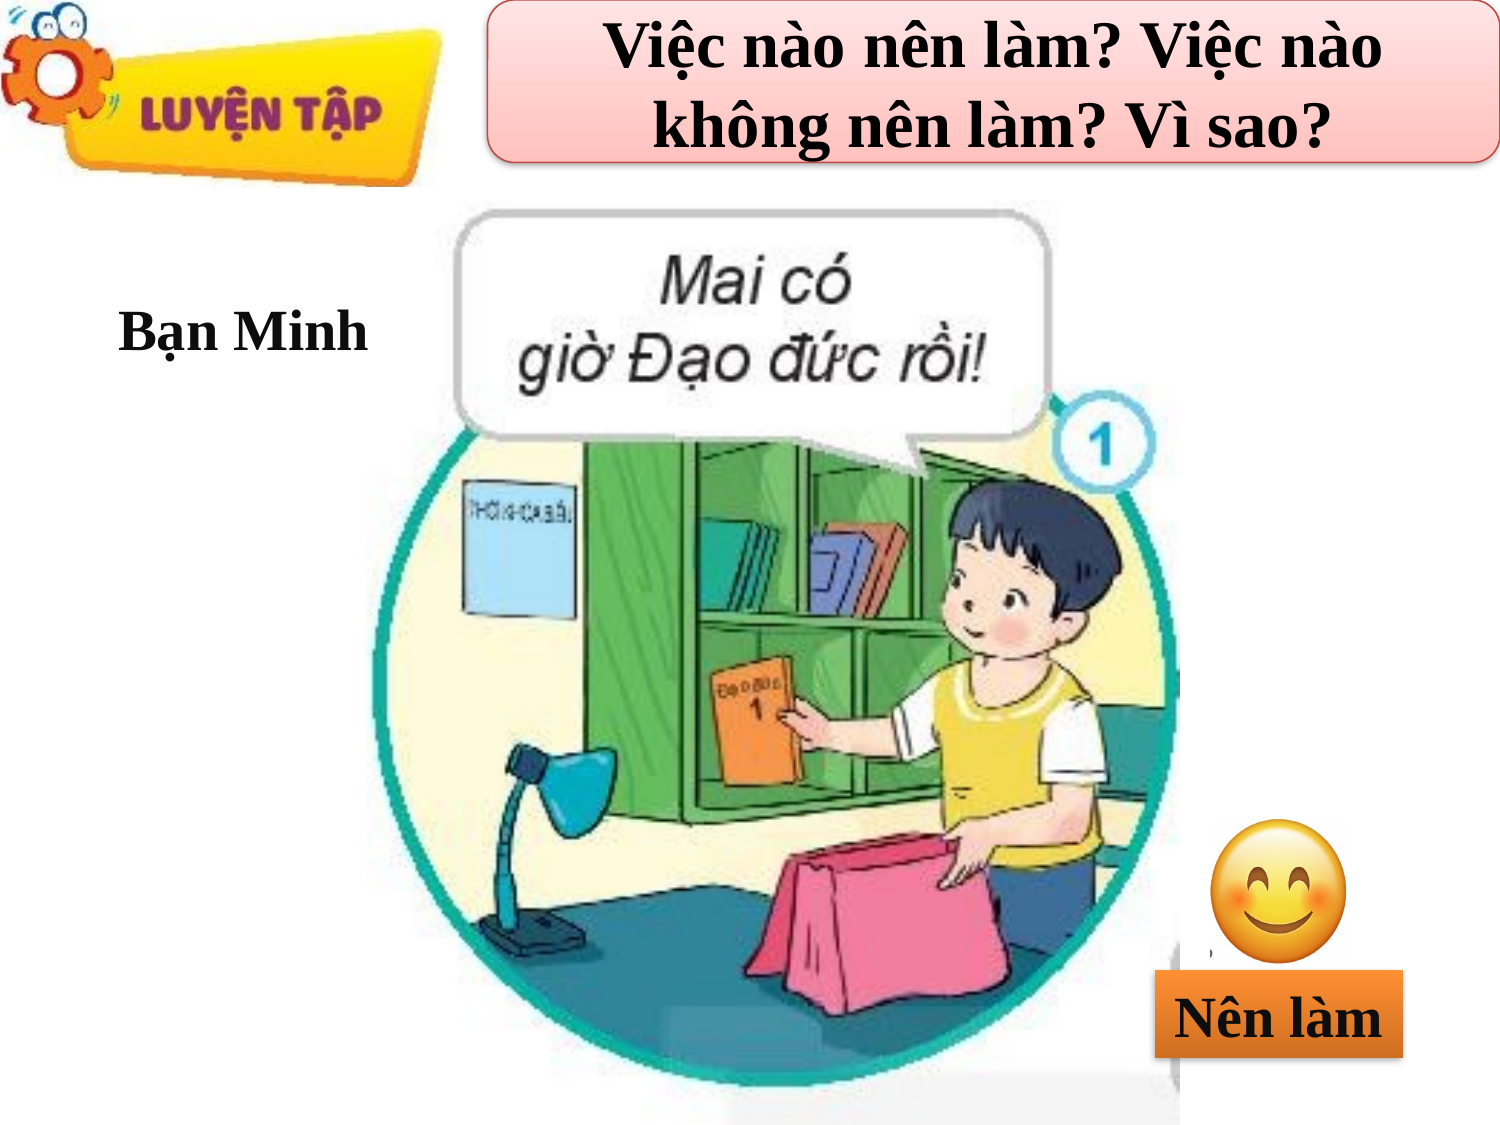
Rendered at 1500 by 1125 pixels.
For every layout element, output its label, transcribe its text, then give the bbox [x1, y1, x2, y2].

text_box Việc nào nên làm? Việc nào không nên làm? Vì sao? [486, 0, 1500, 164]
text_box Nên làm [1184, 970, 1403, 1058]
text_box Bạn Minh [99, 282, 357, 371]
picture [1209, 819, 1348, 965]
picture [0, 0, 1180, 1125]
